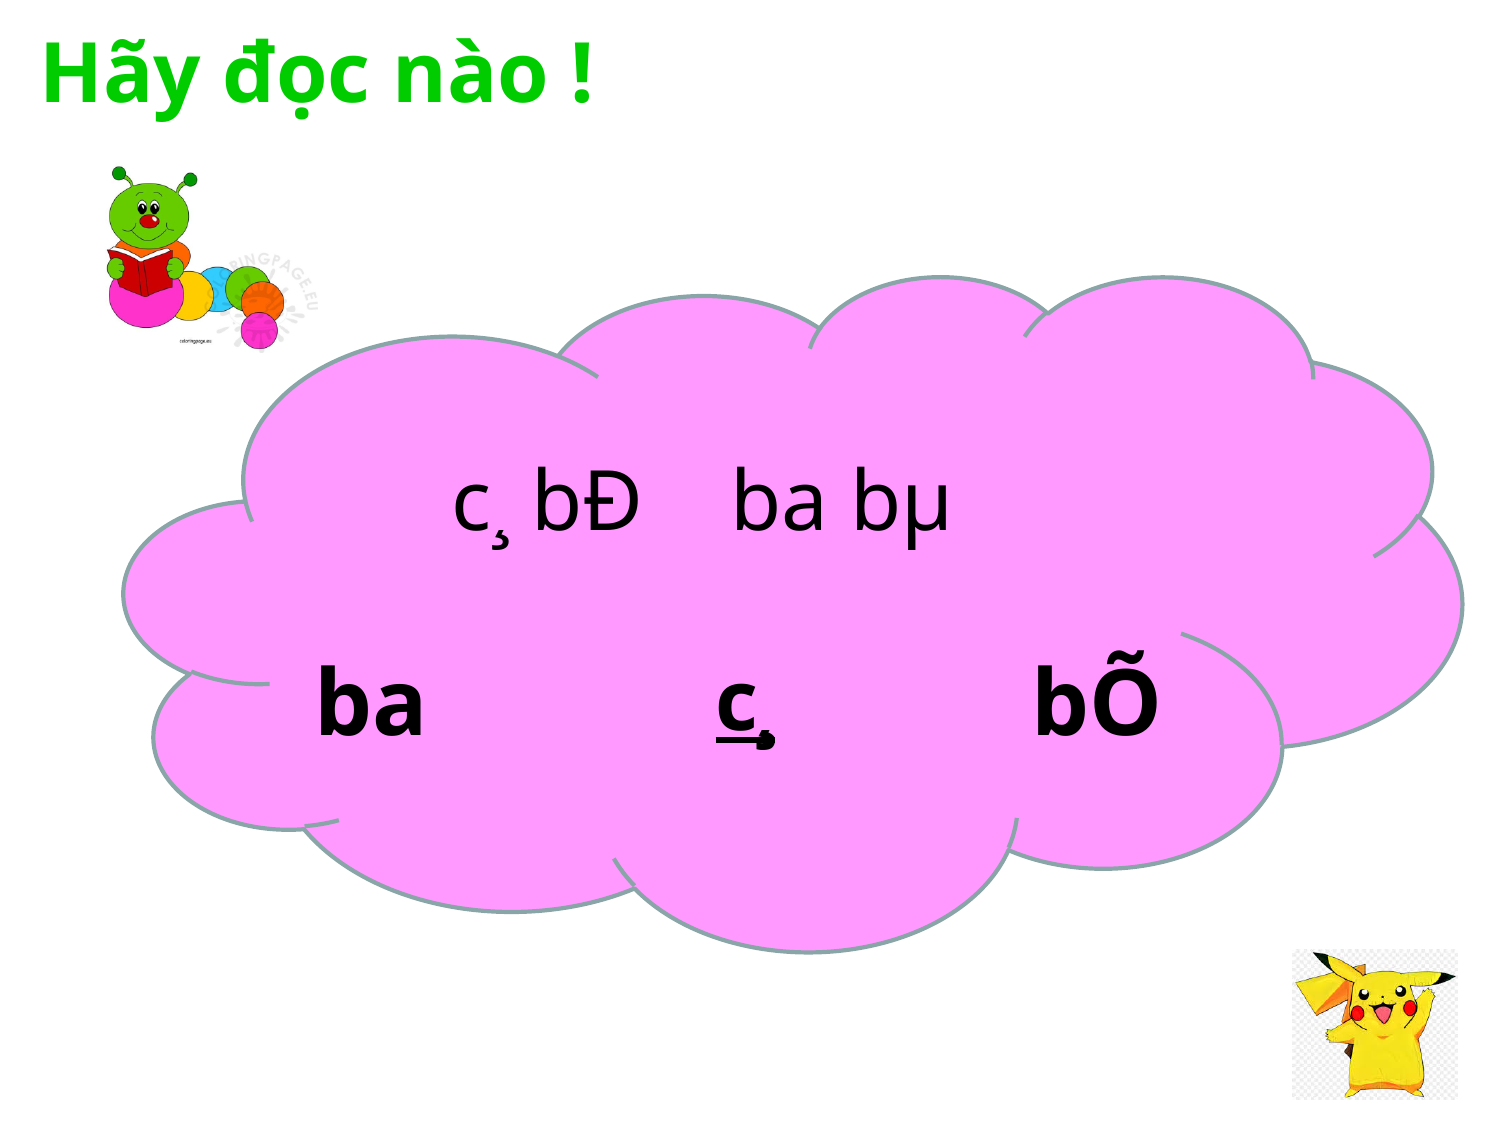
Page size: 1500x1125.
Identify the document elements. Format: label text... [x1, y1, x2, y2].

picture [58, 162, 318, 353]
text_box Hãy đọc nào ! [24, 11, 825, 127]
text_box c¸ bÐ ba bµ c¸ [121, 275, 1465, 955]
text_box ba [299, 636, 496, 762]
text_box bÕ [1016, 636, 1213, 762]
picture [1292, 949, 1458, 1101]
